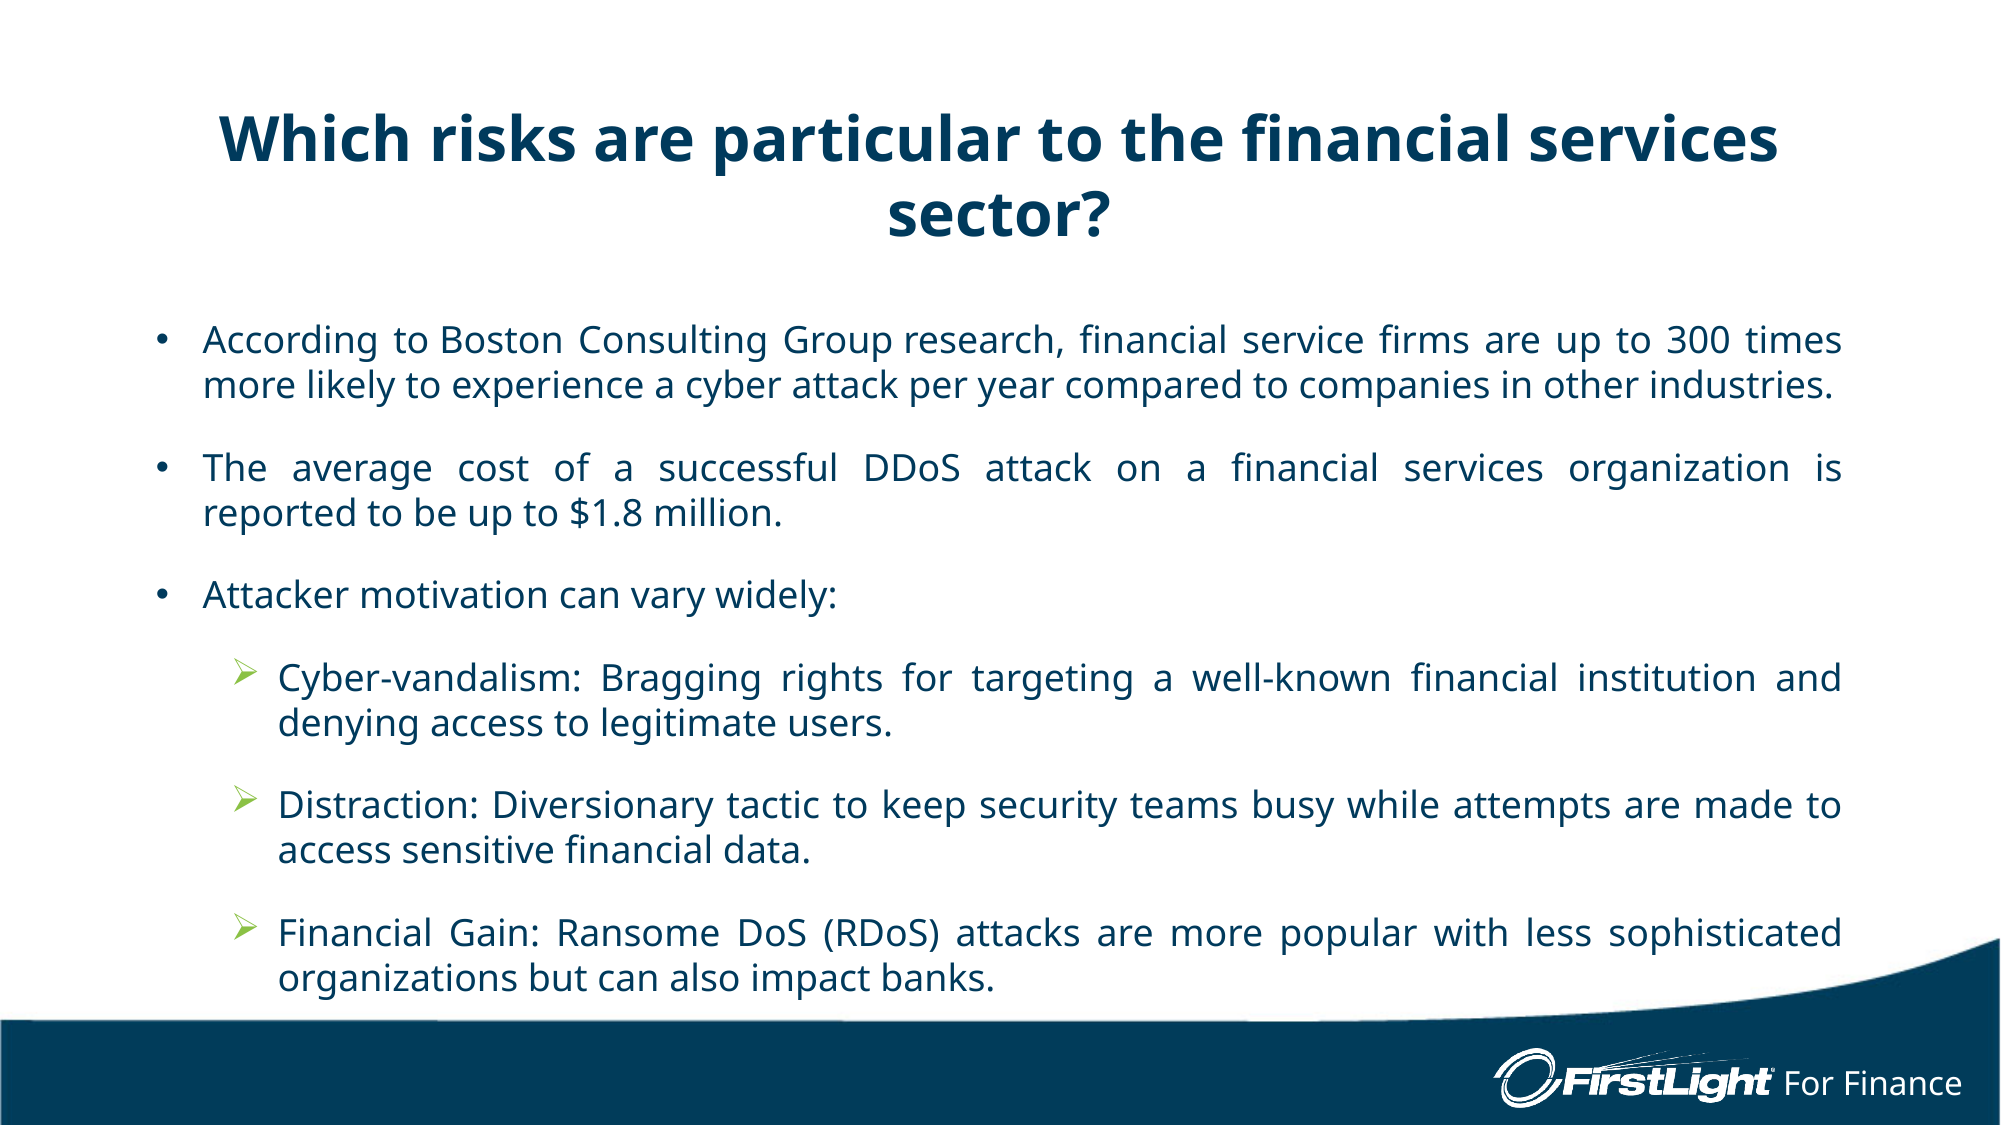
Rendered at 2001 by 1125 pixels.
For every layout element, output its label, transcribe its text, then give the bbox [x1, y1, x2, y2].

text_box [1493, 1048, 2000, 1111]
picture [0, 0, 2001, 1125]
text_box Which risks are particular to the financial services sector? According to Boston Consulting Group research, financial service firms are up to 300 times more likely to experience a cyber attack per year compared to companies in other industries. The average cost of a successful DDoS attack on a financial services organization is reported to be up to $1.8 million. Attacker motivation can vary widely: Cyber-vandalism: Bragging rights for targeting a well-known financial institution and denying access to legitimate users. Distraction: Diversionary tactic to keep security teams busy while attempts are made to access sensitive financial data. Financial Gain: Ransome DoS (RDoS) attacks are more popular with less sophisticated organizations but can also impact banks. [141, 91, 1859, 1007]
